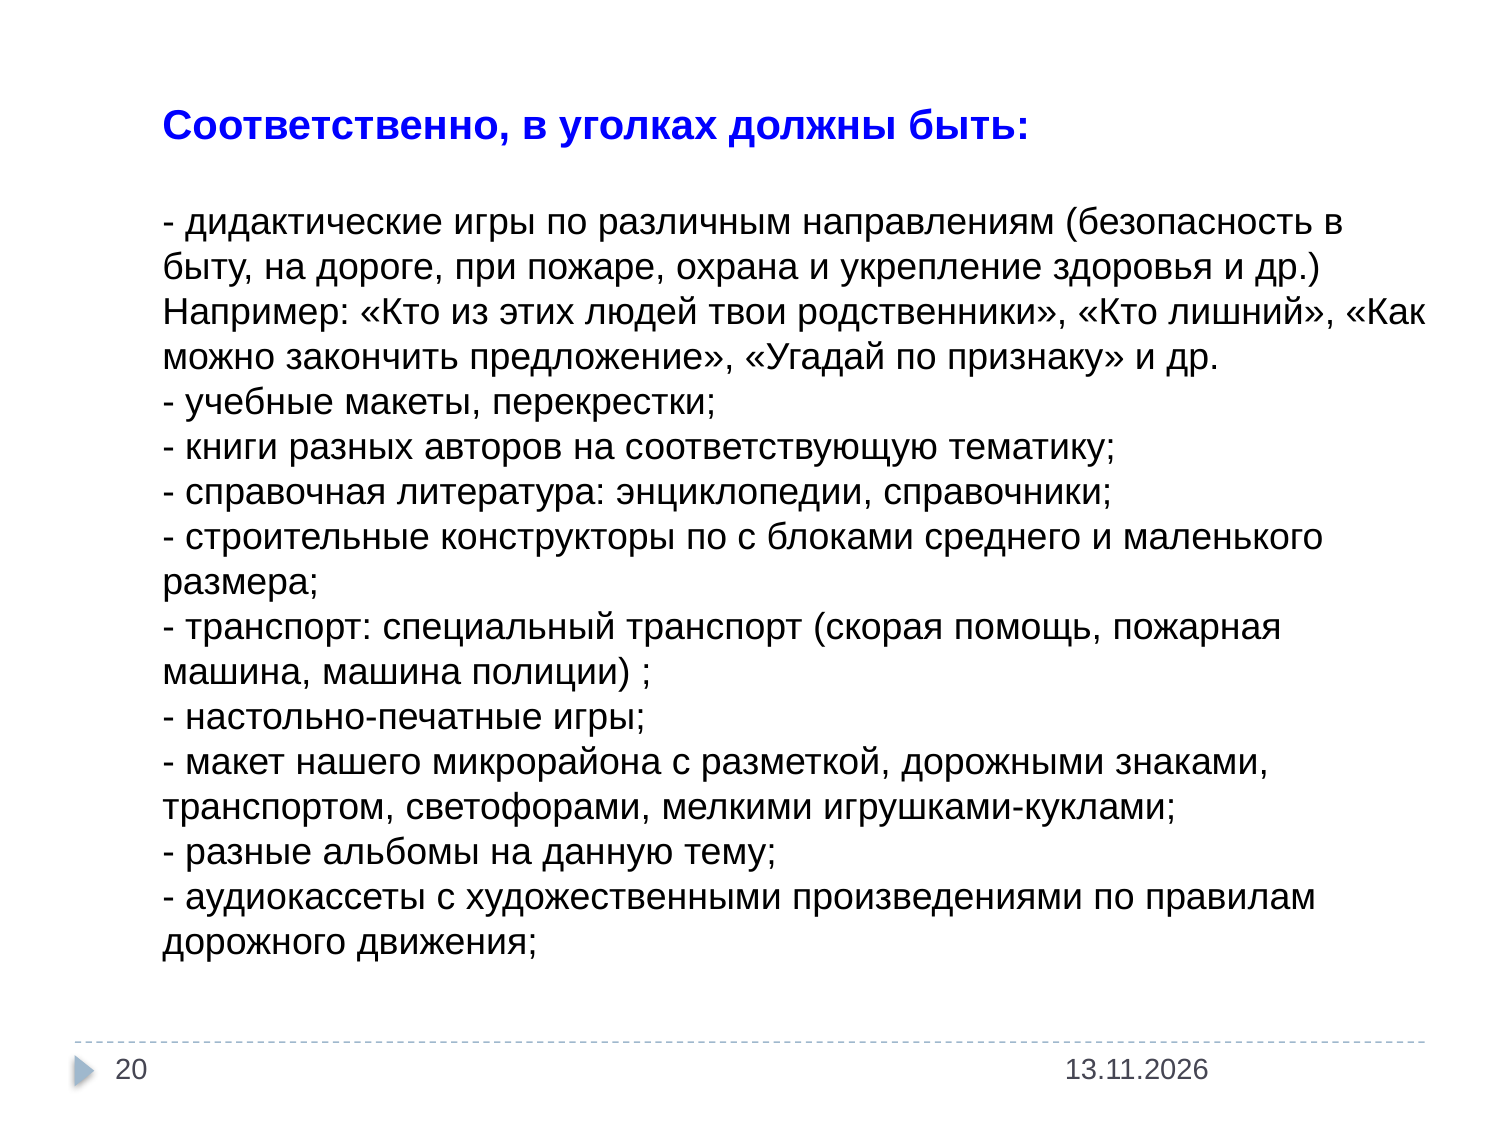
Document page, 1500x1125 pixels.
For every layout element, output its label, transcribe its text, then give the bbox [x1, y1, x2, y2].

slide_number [1050, 1060, 1426, 1103]
slide_number 20 [100, 1042, 426, 1103]
text_box Соответственно, в уголках должны быть: - дидактические игры по различным направлениям (безопасность в быту, на дороге, при пожаре, охрана и укрепление здоровья и др.) Например: «Кто из этих людей твои родственники», «Кто лишний», «Как можно закончить предложение», «Угадай по признаку» и др. - учебные макеты, перекрестки; - книги разных авторов на соответствующую тематику; - справочная литература: энциклопедии, справочники; - строительные конструкторы по с блоками среднего и маленького размера; - транспорт: специальный транспорт (скорая помощь, пожарная машина, машина полиции) ; - настольно-печатные игры; - макет нашего микрорайона с разметкой, дорожными знаками, транспортом, светофорами, мелкими игрушками-куклами; - разные альбомы на данную тему; - аудиокассеты с художественными произведениями по правилам дорожного движения; [147, 90, 1447, 1060]
